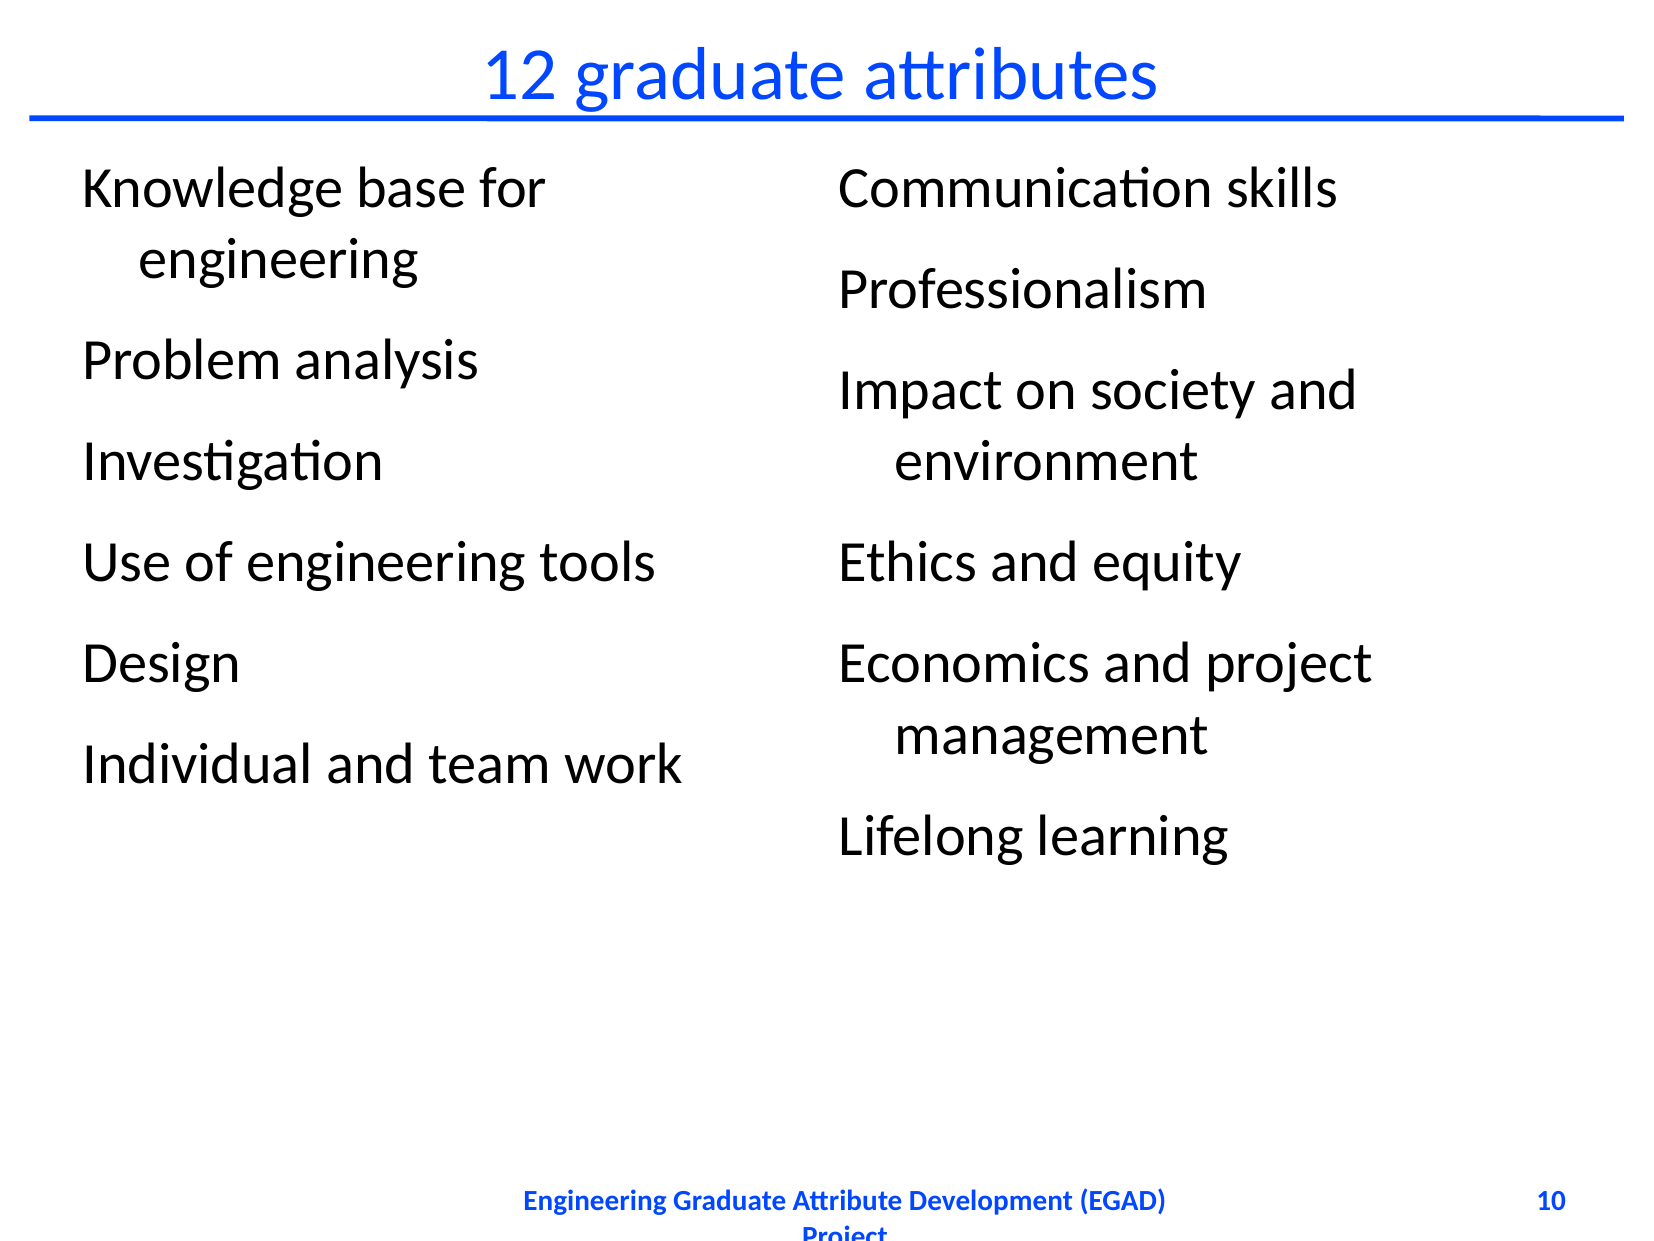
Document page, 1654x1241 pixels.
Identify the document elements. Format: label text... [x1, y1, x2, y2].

slide_number 10 [1180, 1180, 1567, 1233]
footer Engineering Graduate Attribute Development (EGAD) Project [479, 1180, 1180, 1233]
list Communication skills Professionalism Impact on society and environment Ethics and equity Economics and project management Lifelong learning [838, 147, 1571, 1152]
list Knowledge base for engineering Problem analysis Investigation Use of engineering tools Design Individual and team work [82, 147, 815, 1152]
title 12 graduate attributes [76, 19, 1565, 118]
